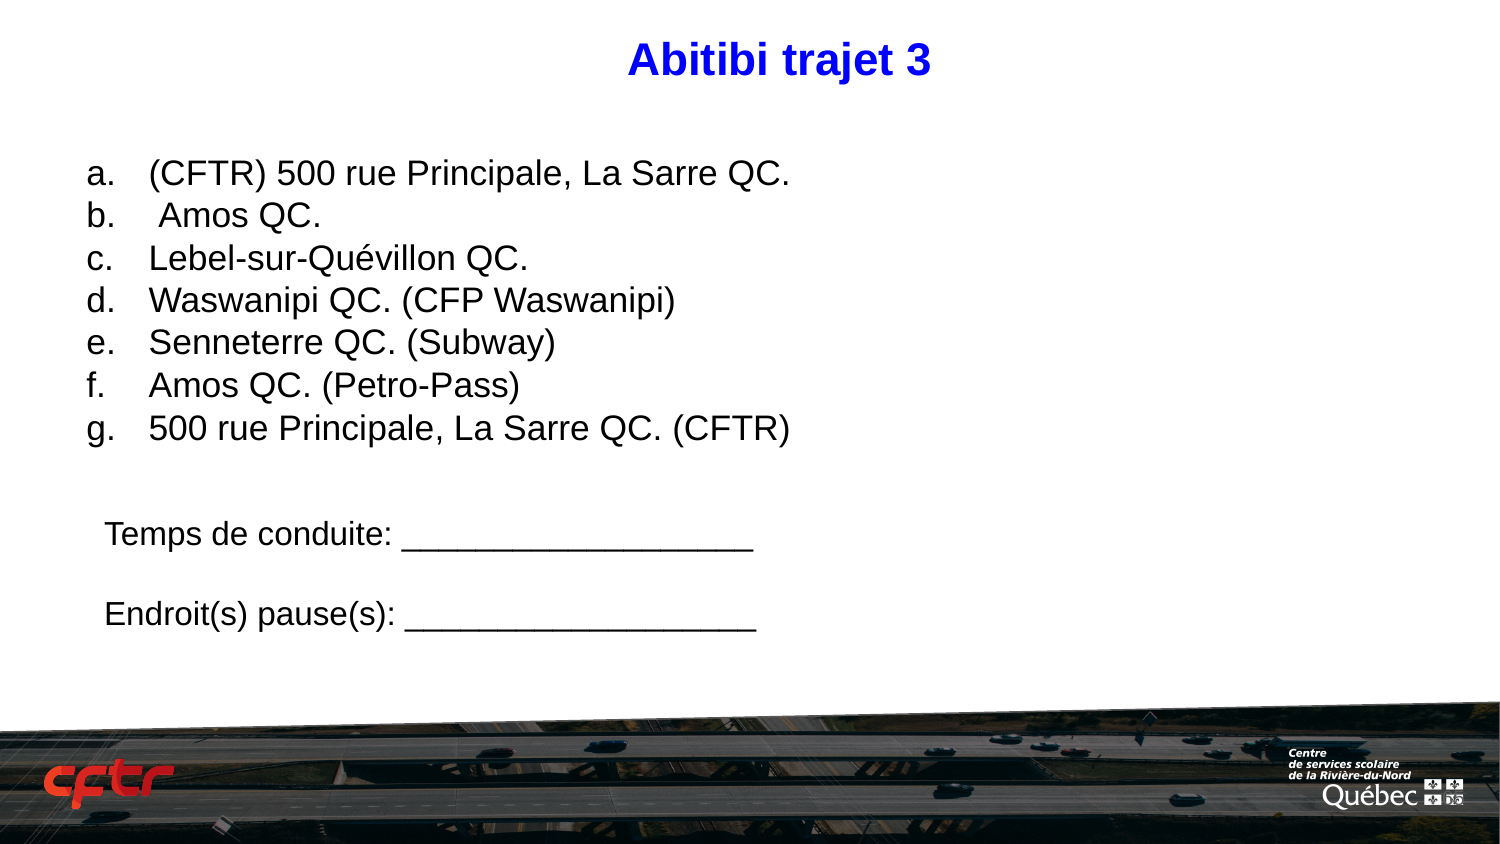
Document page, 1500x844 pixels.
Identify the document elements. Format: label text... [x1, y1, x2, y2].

title Abitibi trajet 3 (CFTR) 500 rue Principale, La Sarre QC. Amos QC. Lebel-sur-Quévillon QC. Waswanipi QC. (CFP Waswanipi) Senneterre QC. (Subway) Amos QC. (Petro-Pass) 500 rue Principale, La Sarre QC. (CFTR) Temps de conduite: ___________________ Endroit(s) pause(s): ___________________ [59, 348, 1500, 665]
picture [0, 704, 1499, 844]
slide_number ‹#› [1389, 764, 1480, 830]
